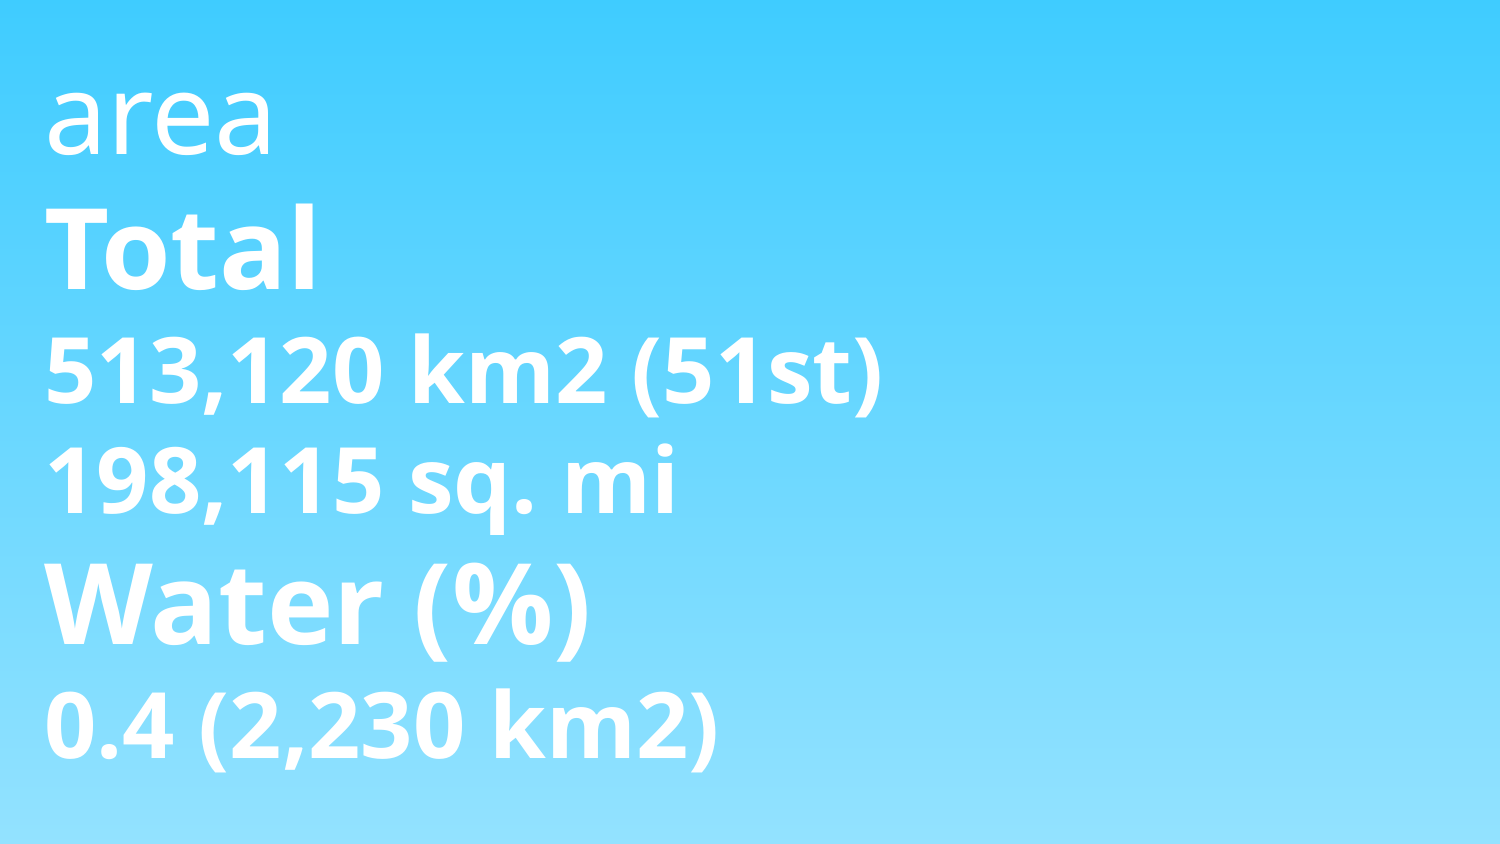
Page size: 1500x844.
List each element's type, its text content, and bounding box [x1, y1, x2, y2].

text_box area Total 513,120 km2 (51st) 198,115 sq. mi Water (%) 0.4 (2,230 km2) [29, 34, 1375, 784]
